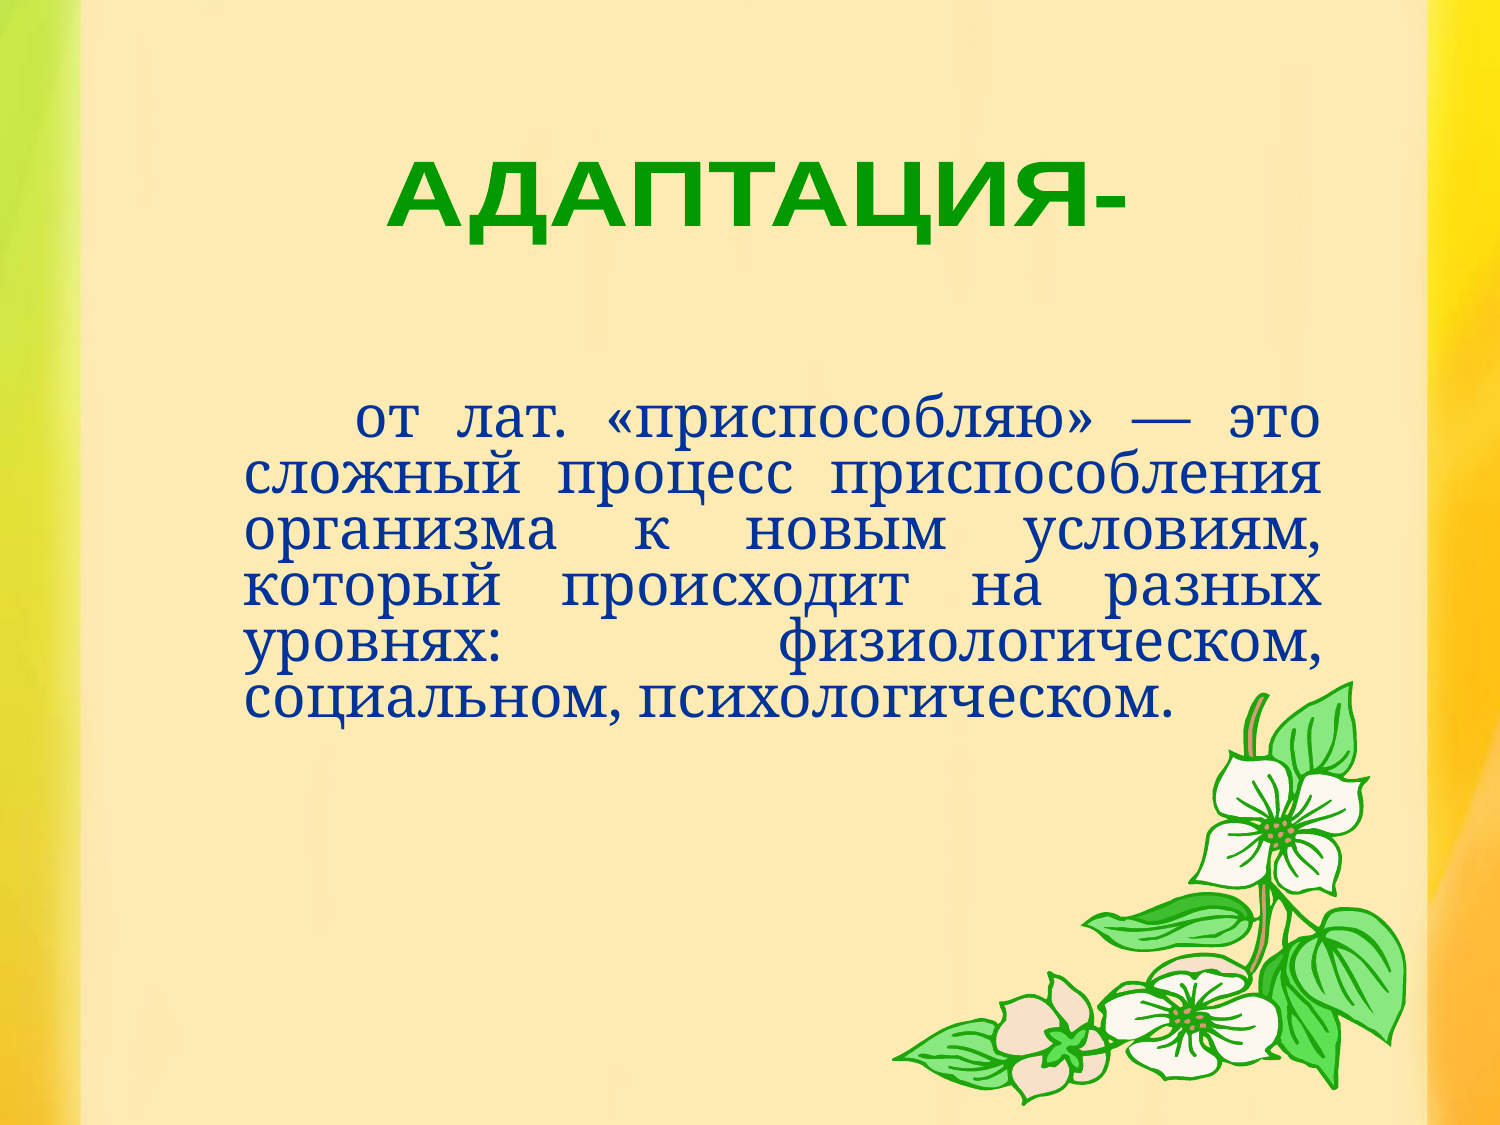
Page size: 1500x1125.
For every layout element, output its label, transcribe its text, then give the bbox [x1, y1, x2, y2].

picture [0, 0, 1500, 1125]
text_box от лат. «приспособляю» — это сложный процесс приспособления организма к новым условиям, который происходит на разных уров­нях: физиологическом, социальном, психологическом. [172, 385, 1338, 736]
